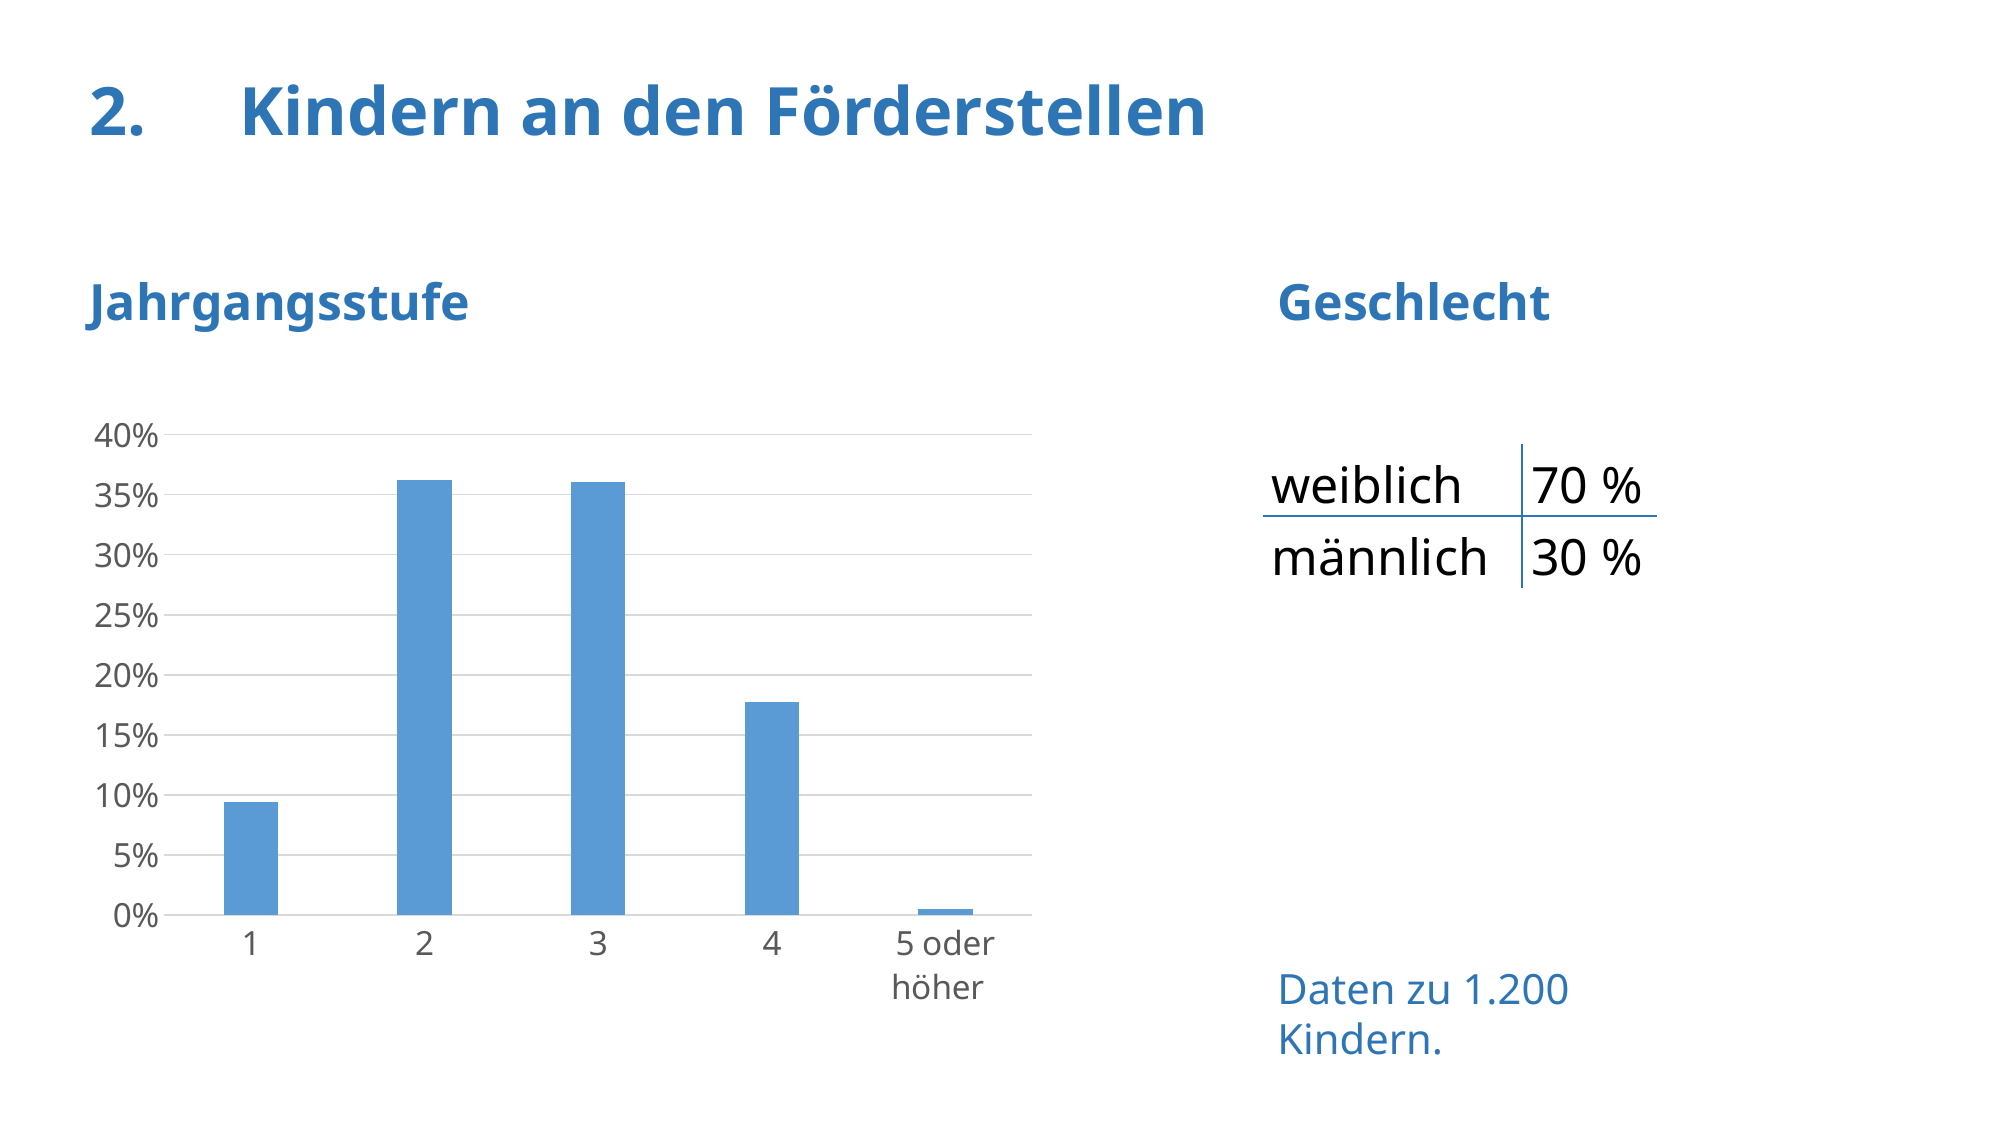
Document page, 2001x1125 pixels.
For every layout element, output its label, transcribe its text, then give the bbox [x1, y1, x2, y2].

table_header weiblich [1263, 444, 1521, 515]
text_box Daten zu 1.200 Kindern. [1262, 955, 1746, 1071]
text_box Jahrgangsstufe [74, 263, 531, 338]
table_header 70 % [1523, 444, 1657, 515]
text_box 2. Kindern an den Förderstellen [74, 61, 1698, 157]
table_cell männlich [1263, 517, 1521, 588]
chart [74, 400, 1052, 1022]
table_cell 30 % [1523, 517, 1657, 588]
text_box Geschlecht [1262, 263, 1720, 338]
